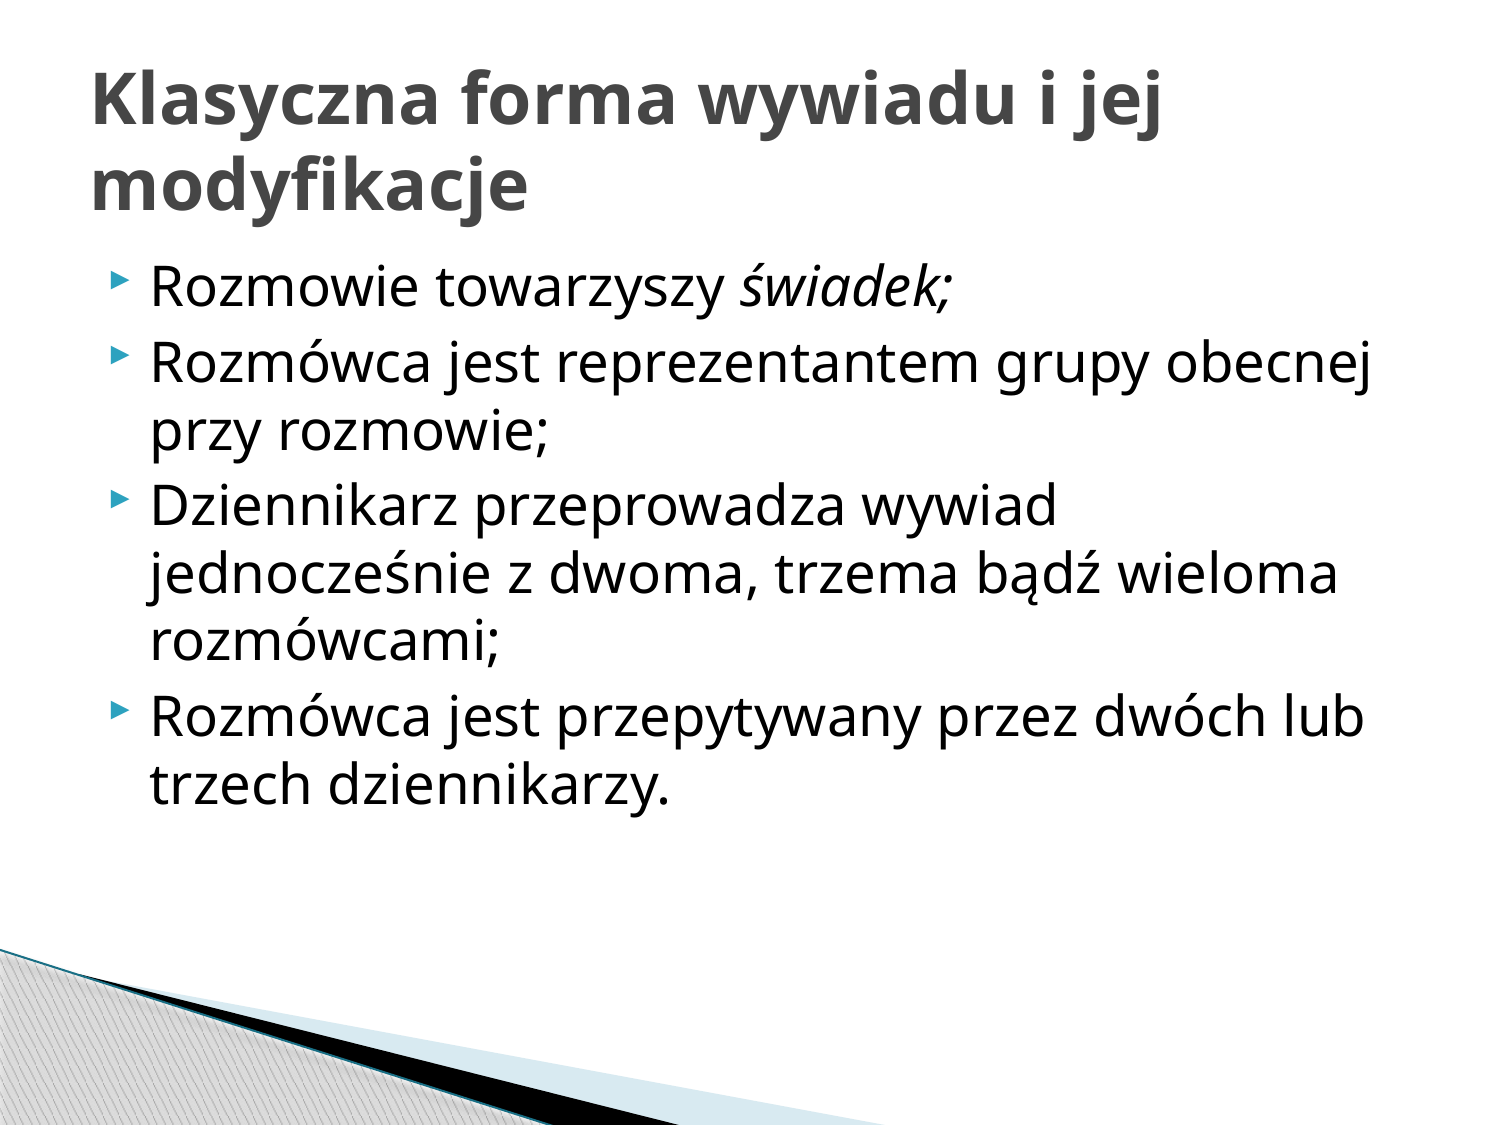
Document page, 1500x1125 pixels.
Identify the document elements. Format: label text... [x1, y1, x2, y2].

list Rozmowie towarzyszy świadek; Rozmówca jest reprezentantem grupy obecnej przy rozmowie; Dziennikarz przeprowadza wywiad jednocześnie z dwoma, trzema bądź wieloma rozmówcami; Rozmówca jest przepytywany przez dwóch lub trzech dziennikarzy. [75, 243, 1425, 986]
title Klasyczna forma wywiadu i jej modyfikacje [75, 45, 1425, 233]
